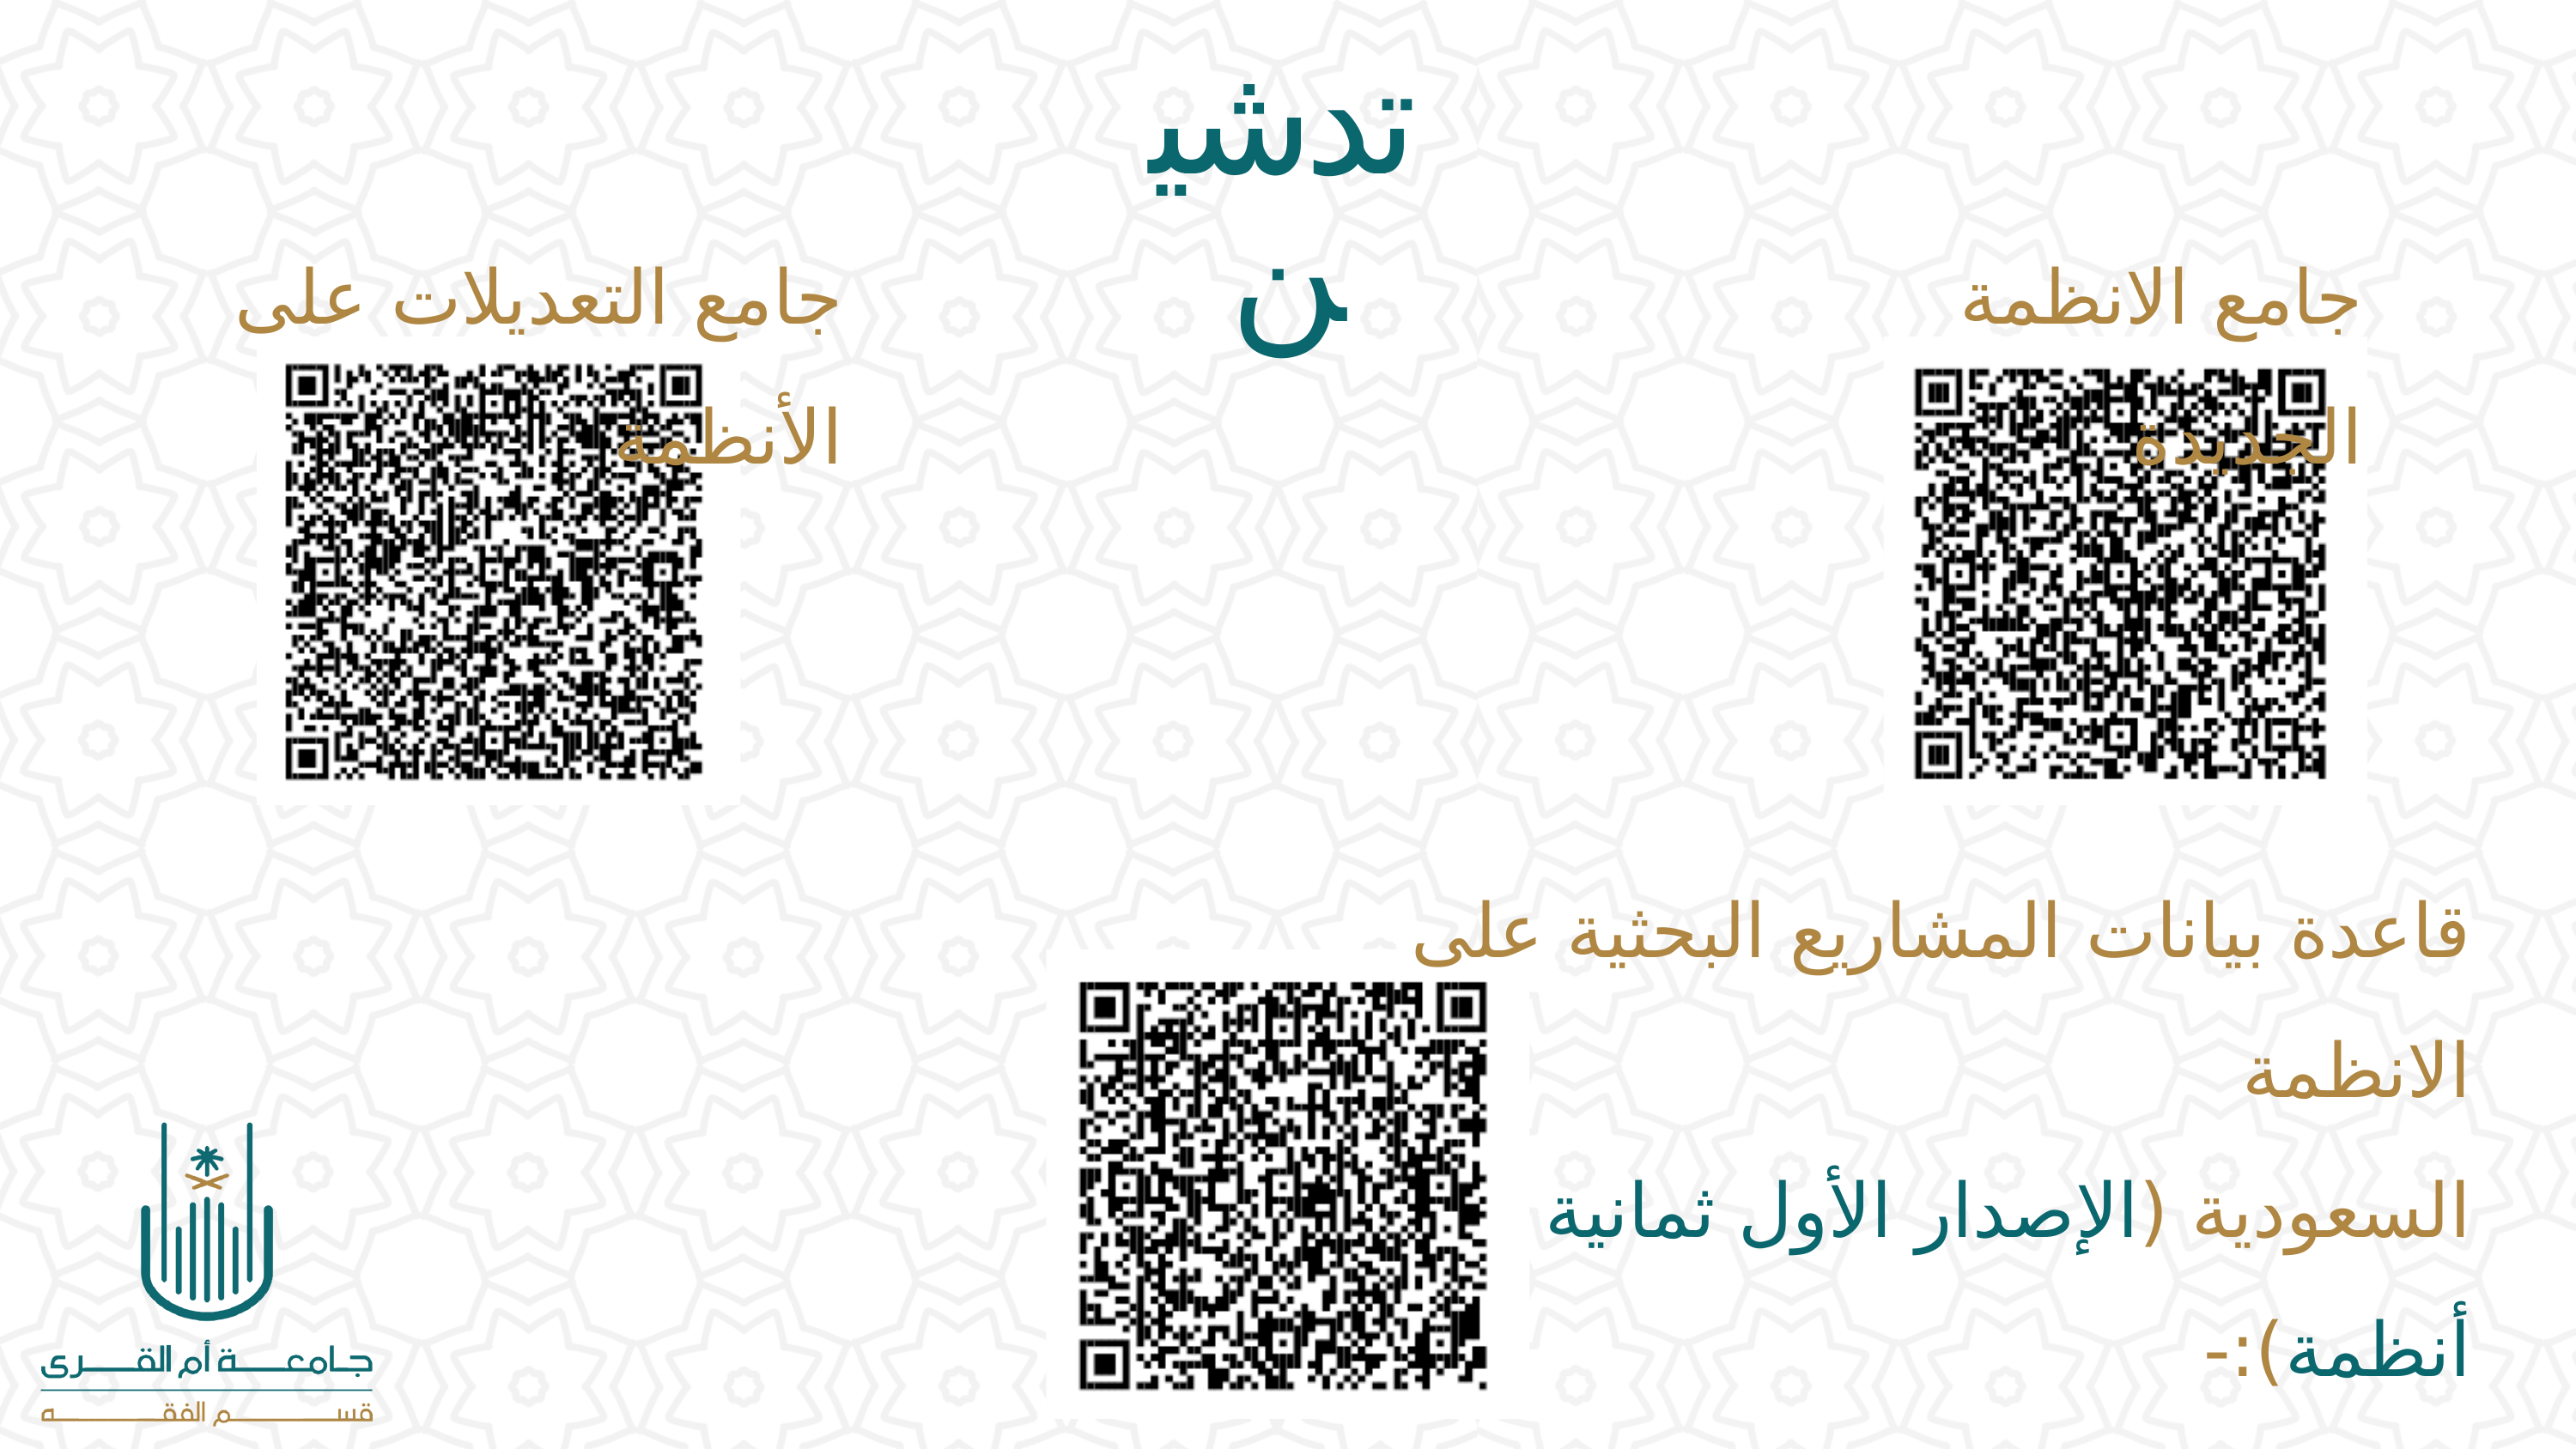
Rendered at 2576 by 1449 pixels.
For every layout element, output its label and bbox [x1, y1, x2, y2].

text_box [1837, 199, 2368, 806]
text_box [143, 199, 844, 806]
text_box [0, 0, 2576, 1449]
text_box [1046, 832, 2471, 1419]
